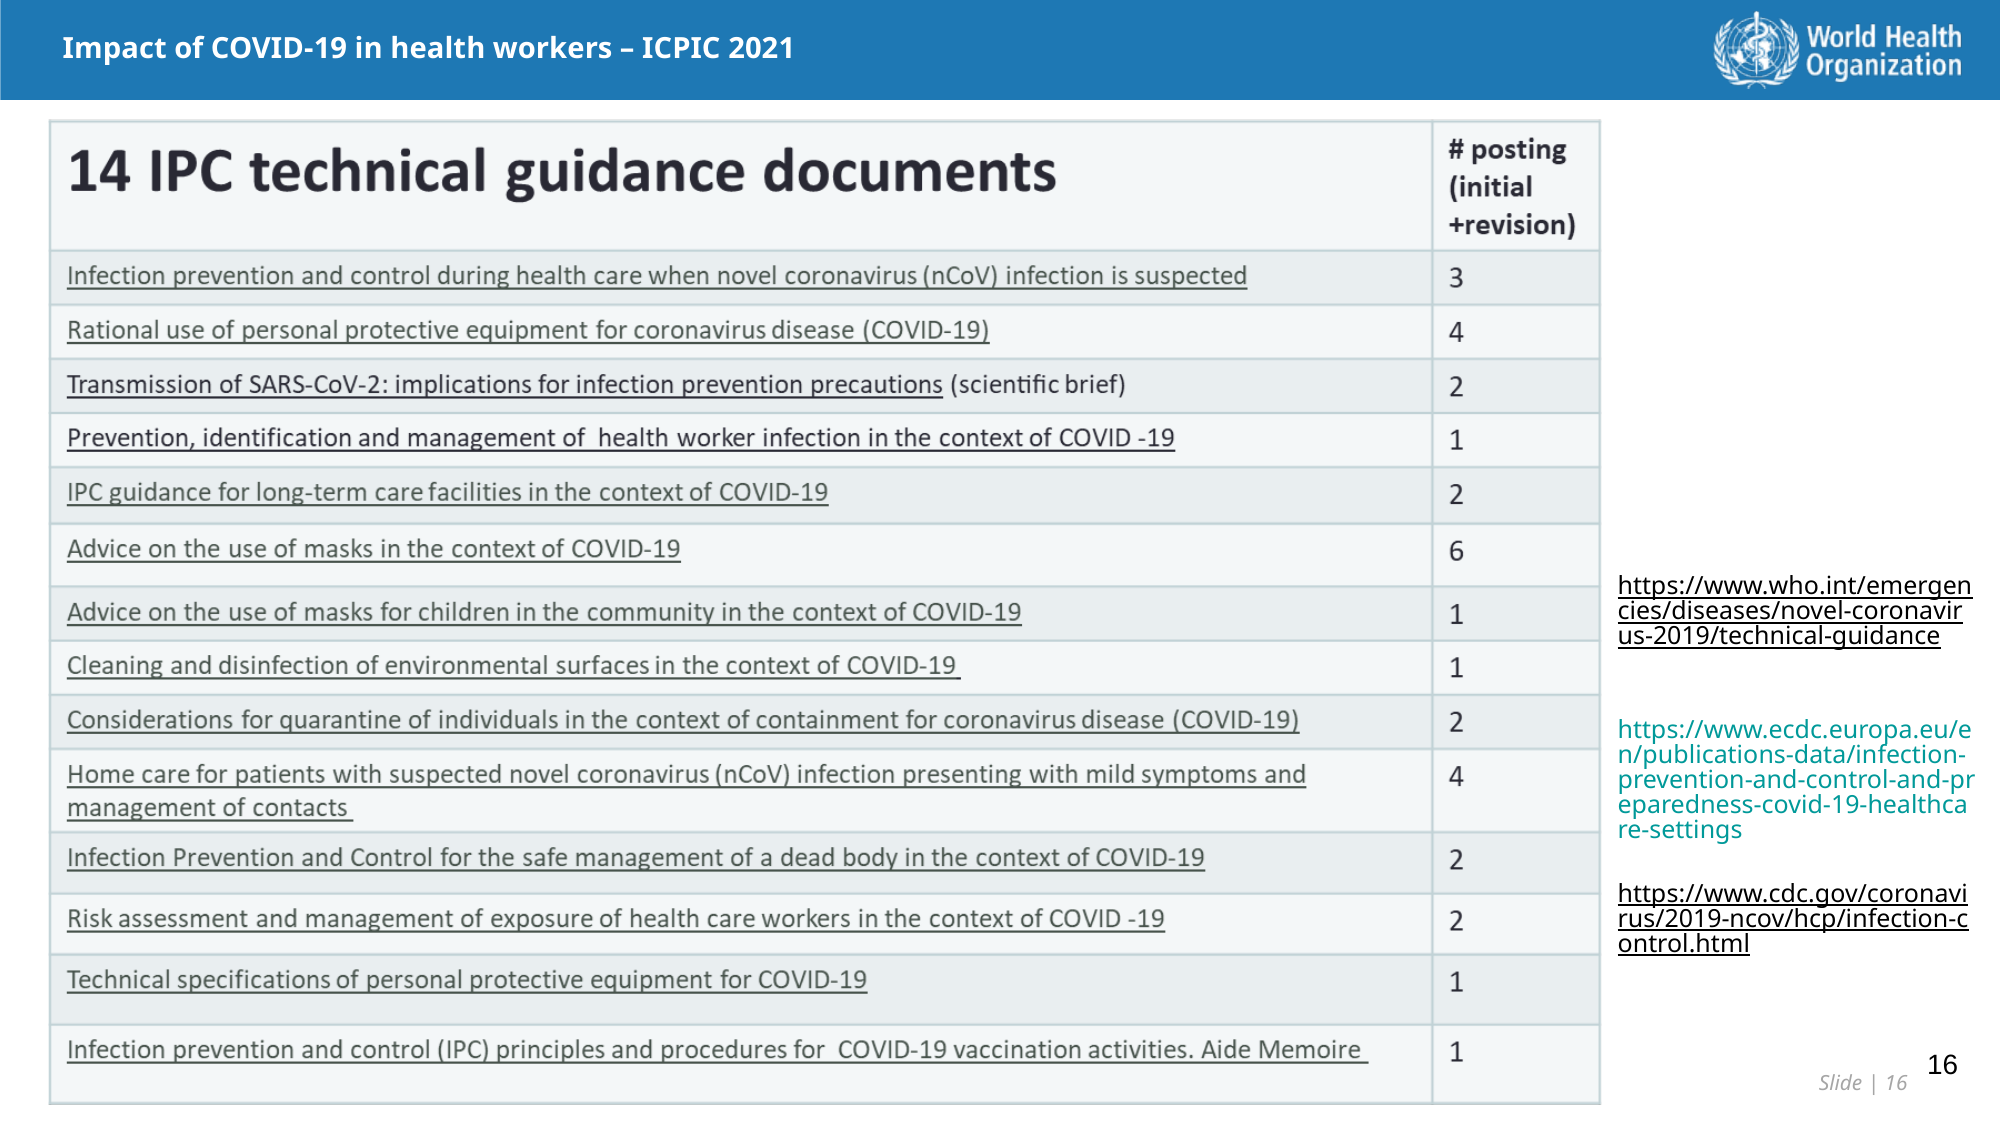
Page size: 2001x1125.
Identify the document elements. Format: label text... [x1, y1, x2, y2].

slide_number 16 [1853, 1019, 1974, 1106]
text_box https://www.who.int/emergencies/diseases/novel-coronavirus-2019/technical-guidance https://www.ecdc.europa.eu/en/publications-data/infection-prevention-and-control-and-preparedness-covid-19-healthcare-settings https://www.cdc.gov/coronavirus/2019-ncov/hcp/infection-control.html [1608, 562, 1992, 949]
picture [48, 111, 1604, 1107]
picture [1712, 10, 1963, 89]
